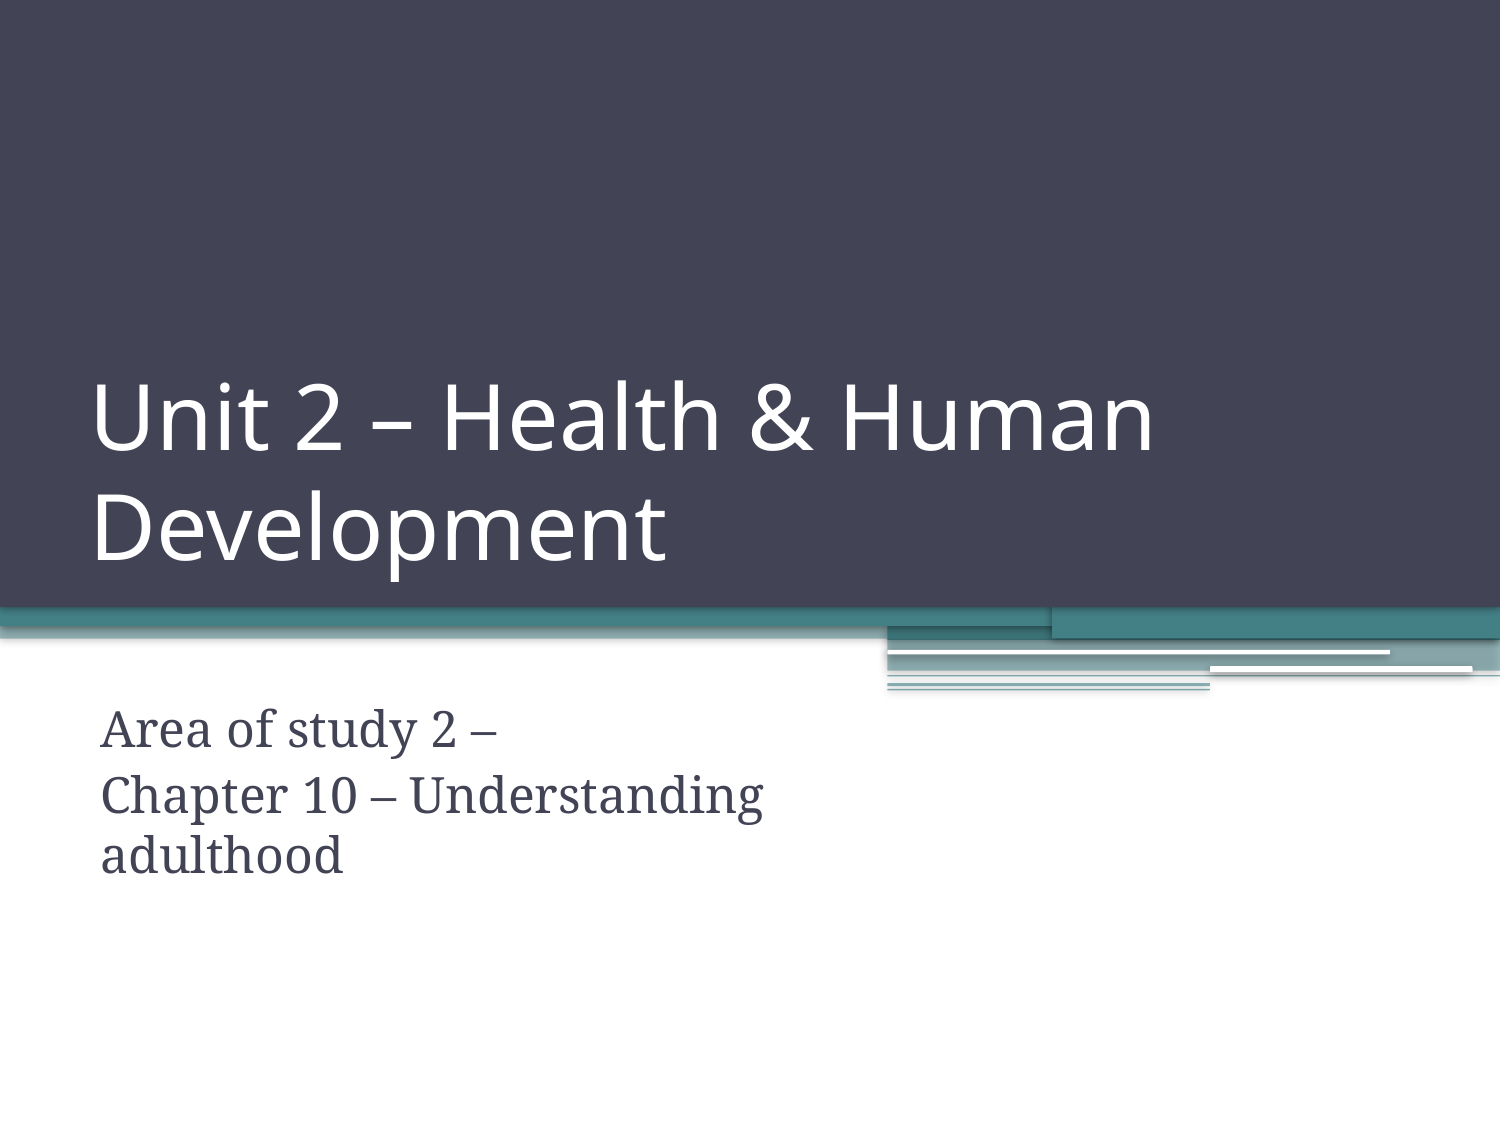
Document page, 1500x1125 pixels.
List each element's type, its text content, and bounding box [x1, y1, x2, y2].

title Unit 2 – Health & Human Development [75, 344, 1463, 586]
subtitle Area of study 2 – Chapter 10 – Understanding adulthood [75, 689, 1021, 978]
